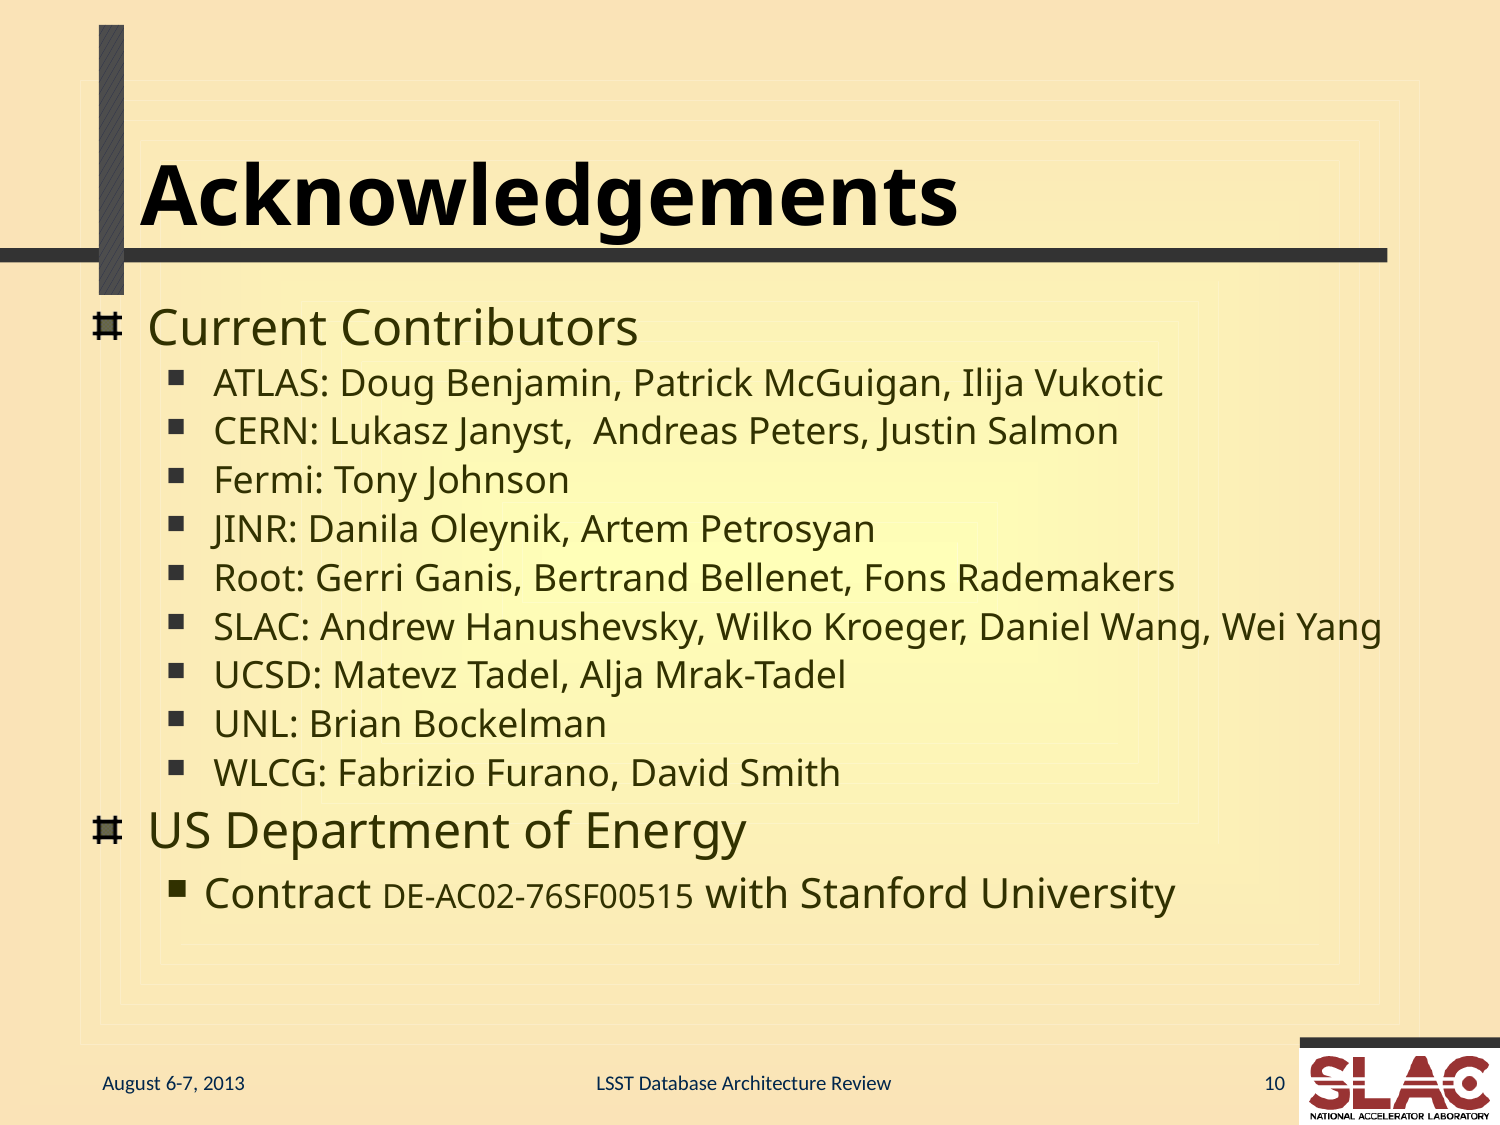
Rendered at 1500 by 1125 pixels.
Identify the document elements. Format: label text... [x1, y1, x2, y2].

picture [1299, 1048, 1500, 1125]
text_box Current Contributors ATLAS: Doug Benjamin, Patrick McGuigan, Ilija Vukotic CERN: Lukasz Janyst, Andreas Peters, Justin Salmon Fermi: Tony Johnson JINR: Danila Oleynik, Artem Petrosyan Root: Gerri Ganis, Bertrand Bellenet, Fons Rademakers SLAC: Andrew Hanushevsky, Wilko Kroeger, Daniel Wang, Wei Yang UCSD: Matevz Tadel, Alja Mrak-Tadel UNL: Brian Bockelman WLCG: Fabrizio Furano, David Smith US Department of Energy Contract DE-AC02-76SF00515 with Stanford University [76, 287, 1450, 1000]
title Acknowledgements [124, 62, 1380, 251]
picture [91, 310, 122, 340]
picture [91, 814, 122, 844]
